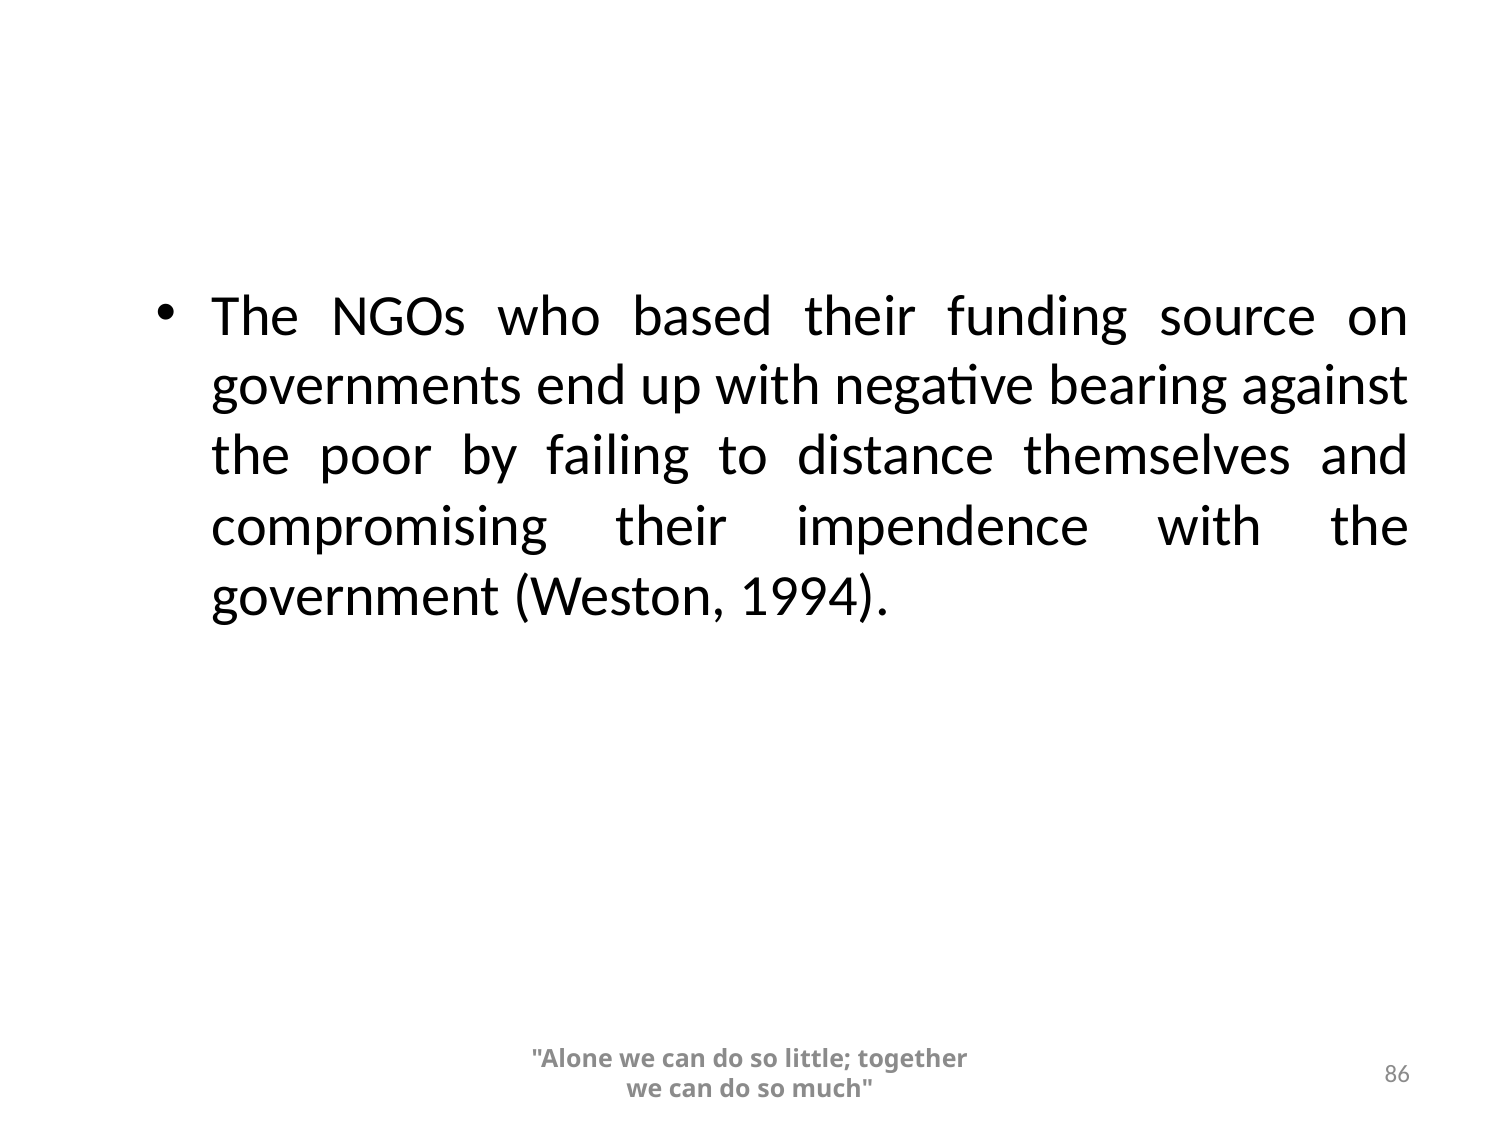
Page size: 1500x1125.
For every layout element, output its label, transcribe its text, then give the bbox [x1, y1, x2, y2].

footer "Alone we can do so little; together we can do so much" [512, 1042, 988, 1103]
slide_number 86 [1074, 1042, 1425, 1103]
list The NGOs who based their funding source on governments end up with negative bearing against the poor by failing to distance themselves and compromising their impendence with the government (Weston, 1994). [75, 187, 1425, 1005]
